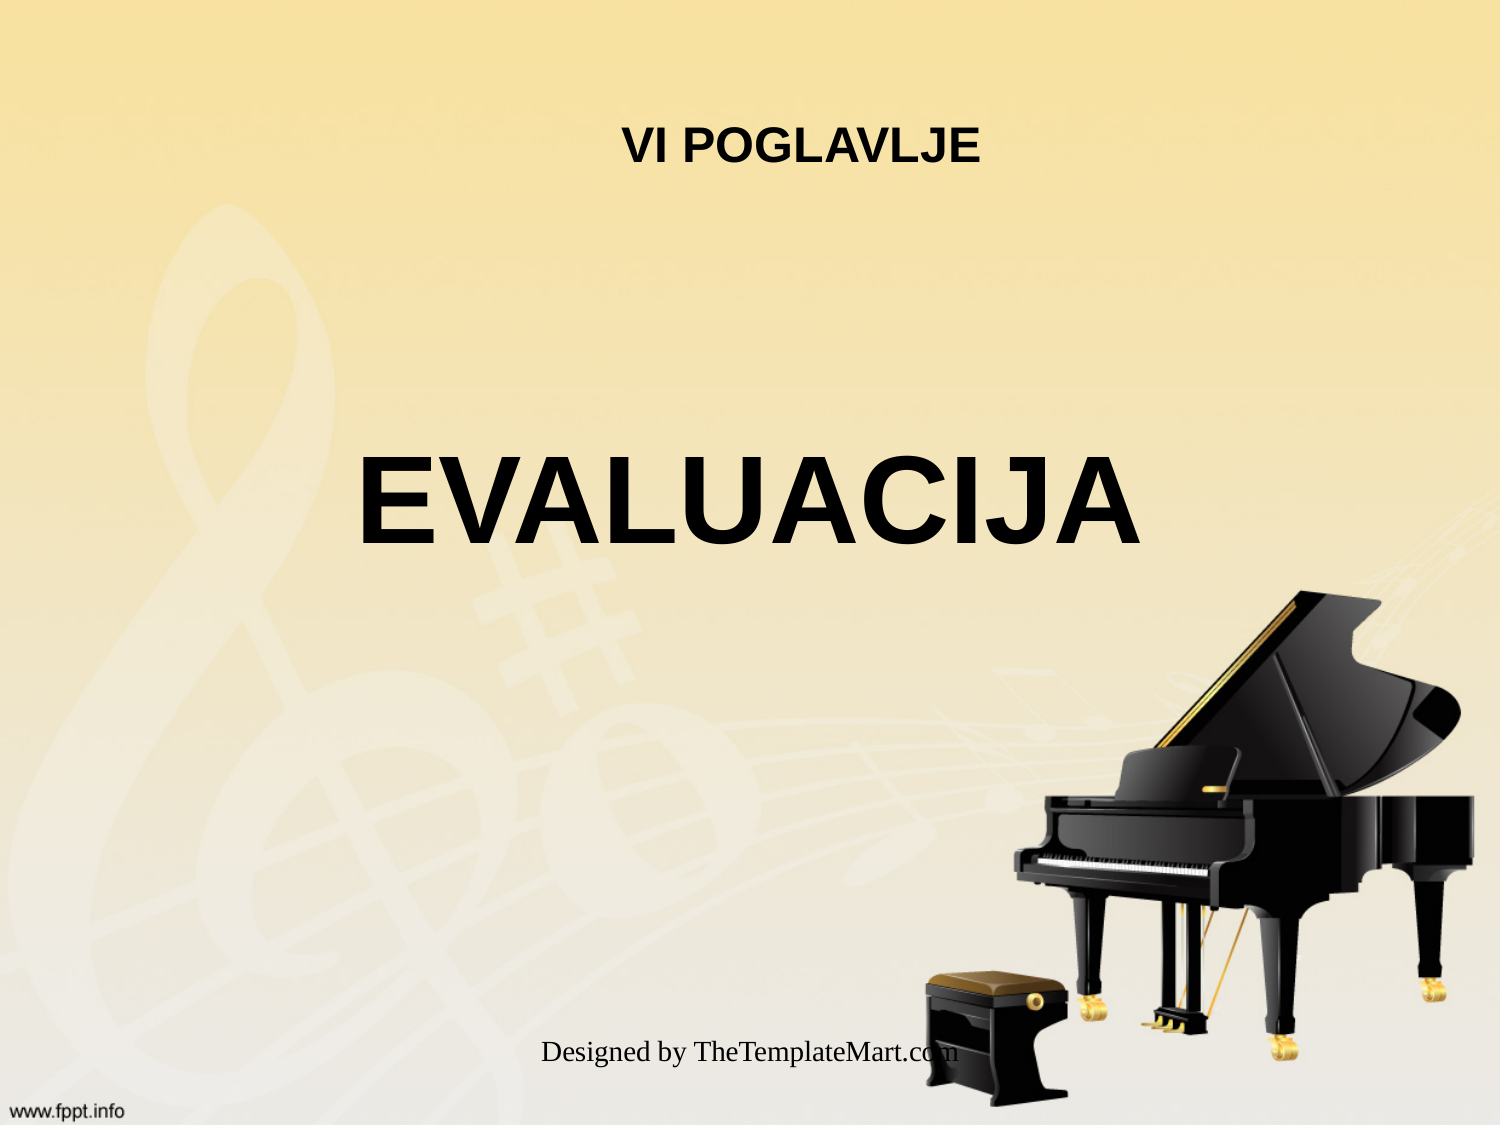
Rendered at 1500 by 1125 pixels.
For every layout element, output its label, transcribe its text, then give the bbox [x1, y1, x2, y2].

title EVALUACIJA [112, 373, 1388, 615]
text_box VI POGLAVLJE [606, 104, 997, 180]
picture [0, 0, 1500, 1125]
footer Designed by TheTemplateMart.com [512, 1024, 988, 1103]
